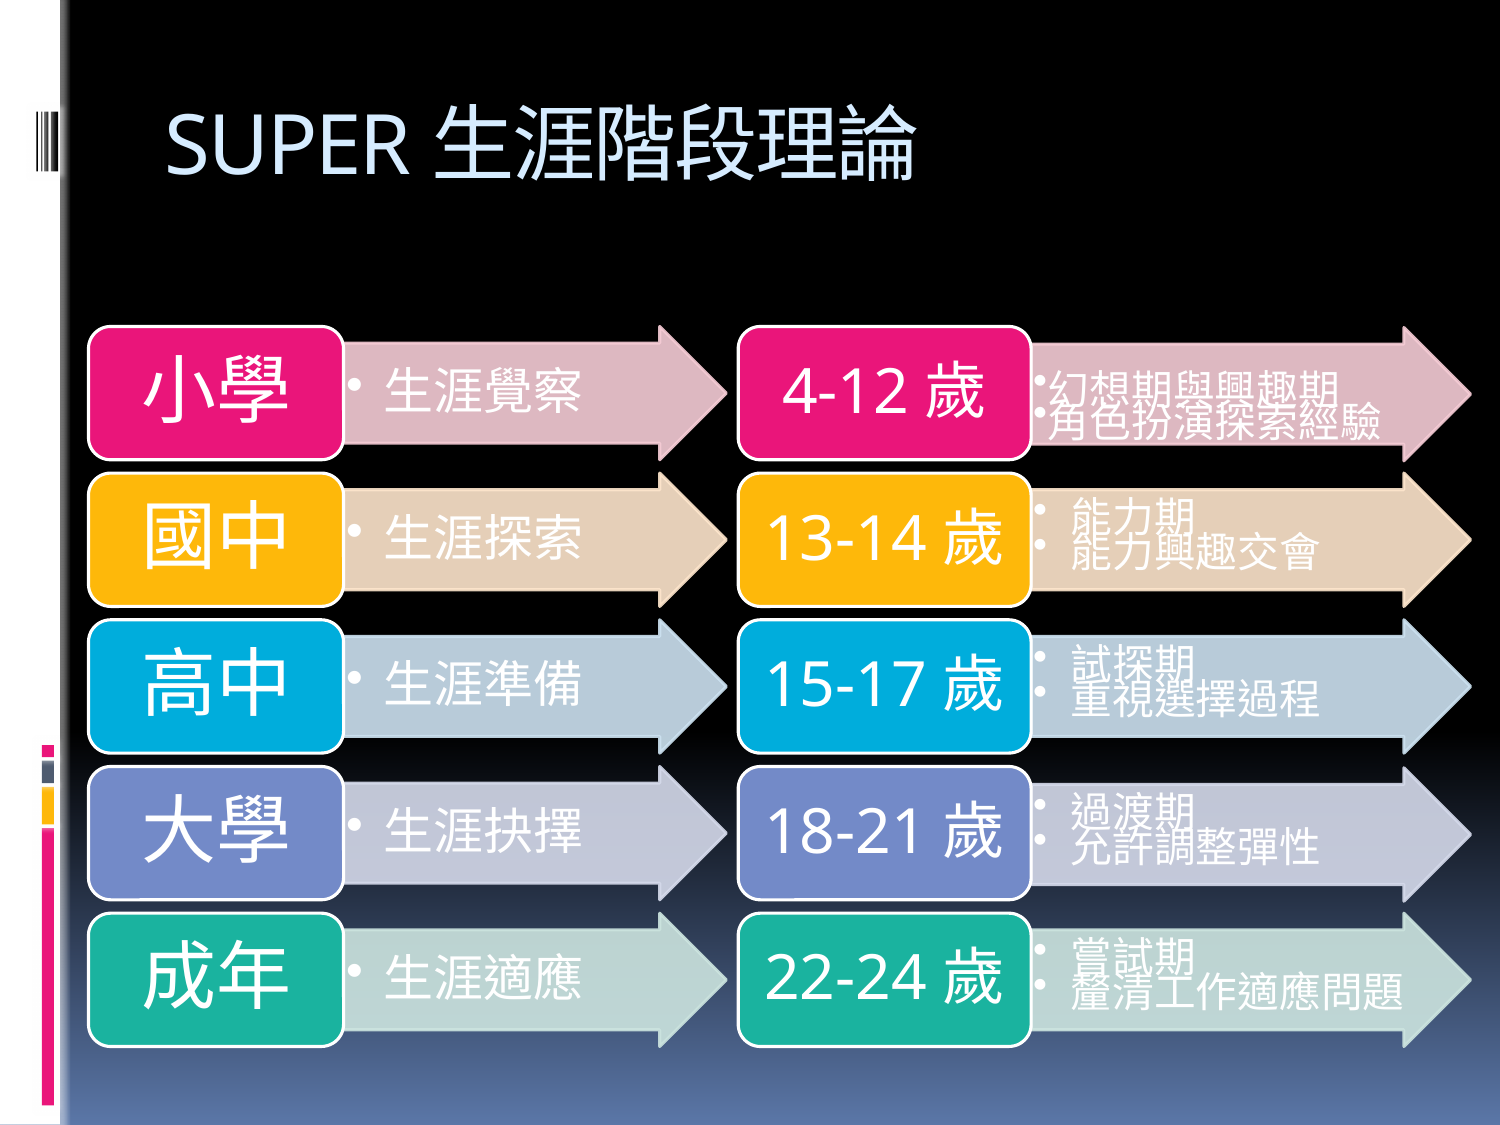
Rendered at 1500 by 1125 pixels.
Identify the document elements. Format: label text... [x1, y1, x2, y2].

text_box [737, 325, 1471, 1048]
title SUPER生涯階段理論 [150, 83, 1425, 234]
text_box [88, 325, 727, 1048]
